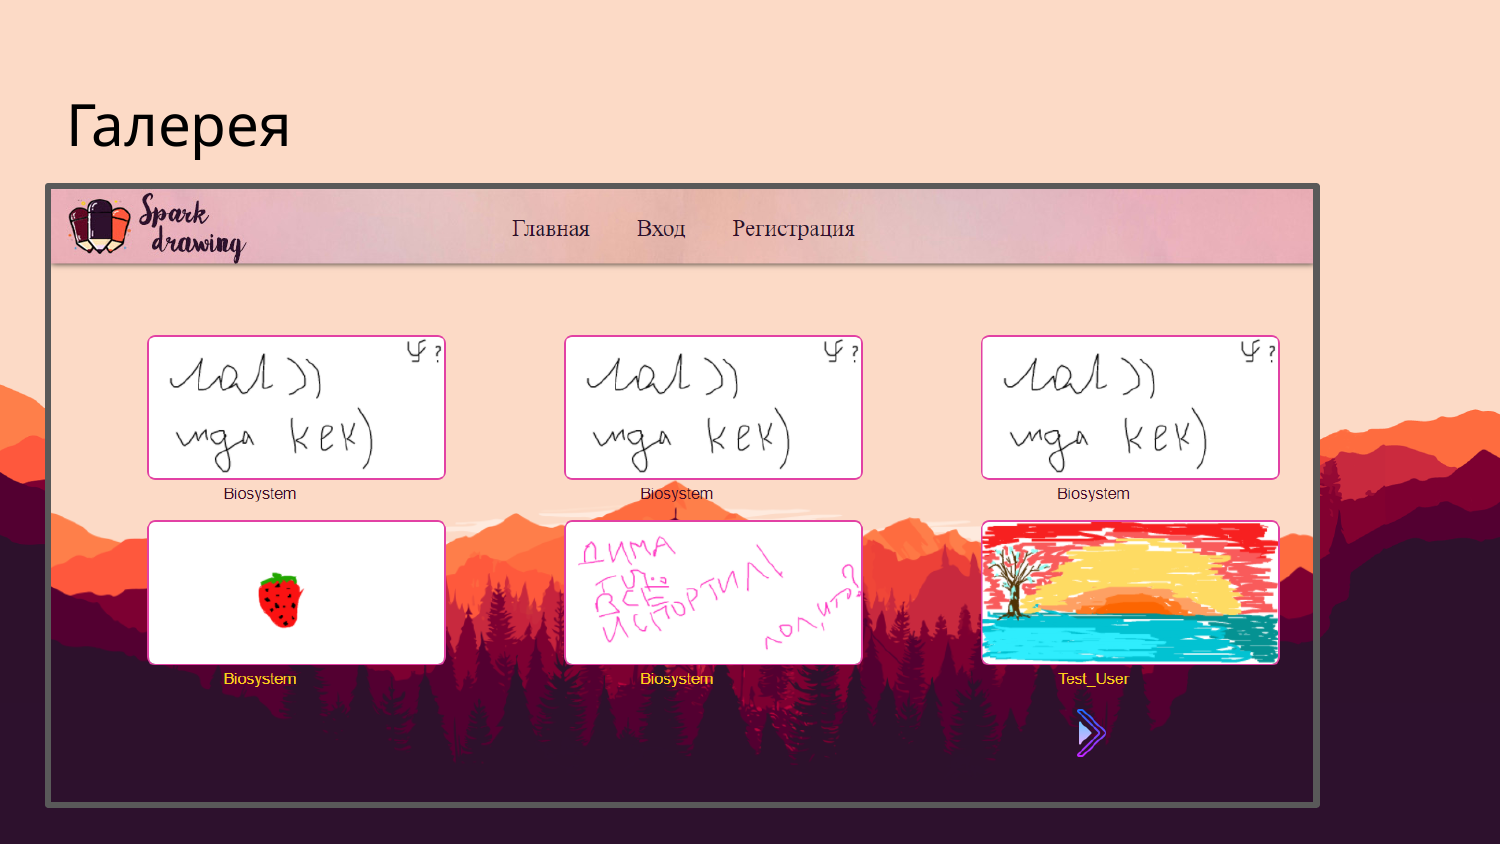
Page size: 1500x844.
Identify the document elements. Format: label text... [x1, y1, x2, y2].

title Галерея [51, 72, 1449, 167]
picture [0, 0, 1500, 844]
